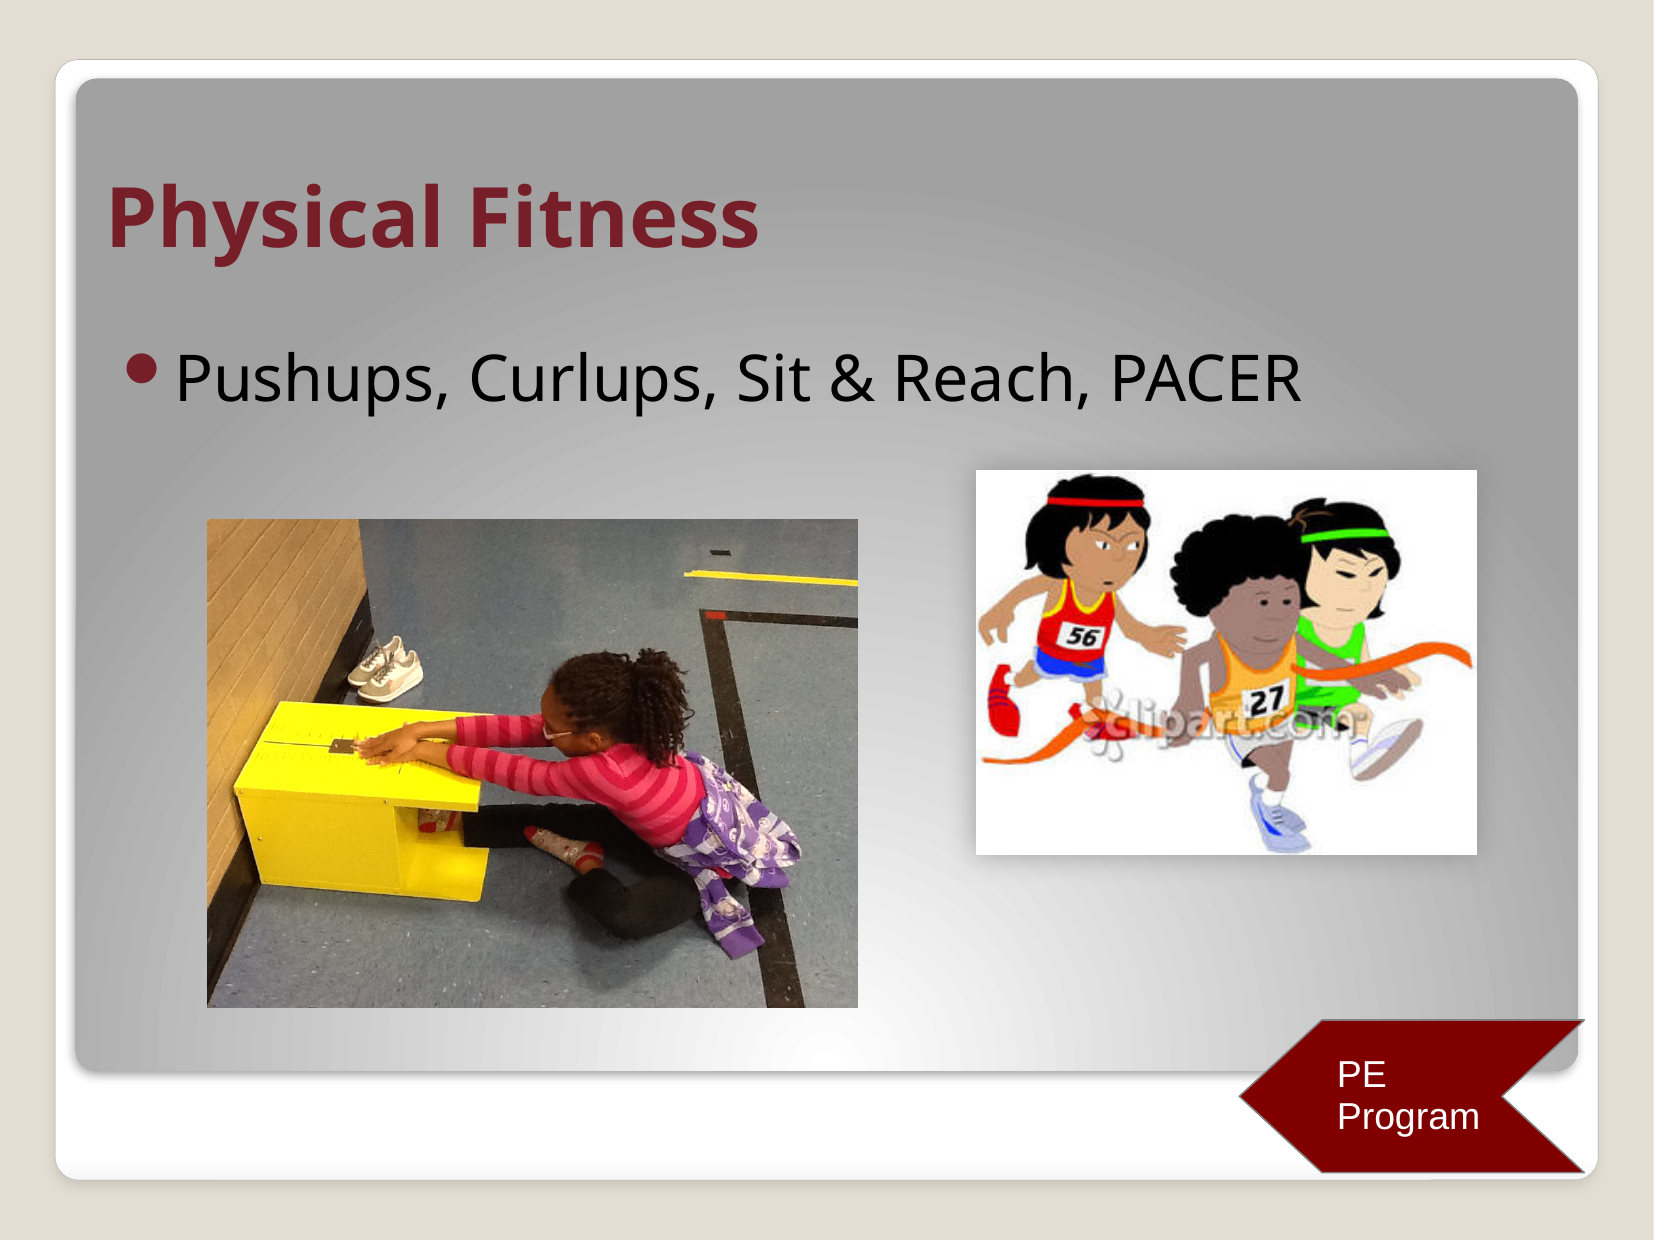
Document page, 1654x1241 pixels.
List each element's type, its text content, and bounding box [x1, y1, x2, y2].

text_box PE Program [1239, 1020, 1585, 1173]
picture [207, 519, 859, 1008]
list Pushups, Curlups, Sit & Reach, PACER [89, 320, 1570, 1078]
title Physical Fitness [89, 82, 1570, 273]
picture [976, 469, 1478, 856]
